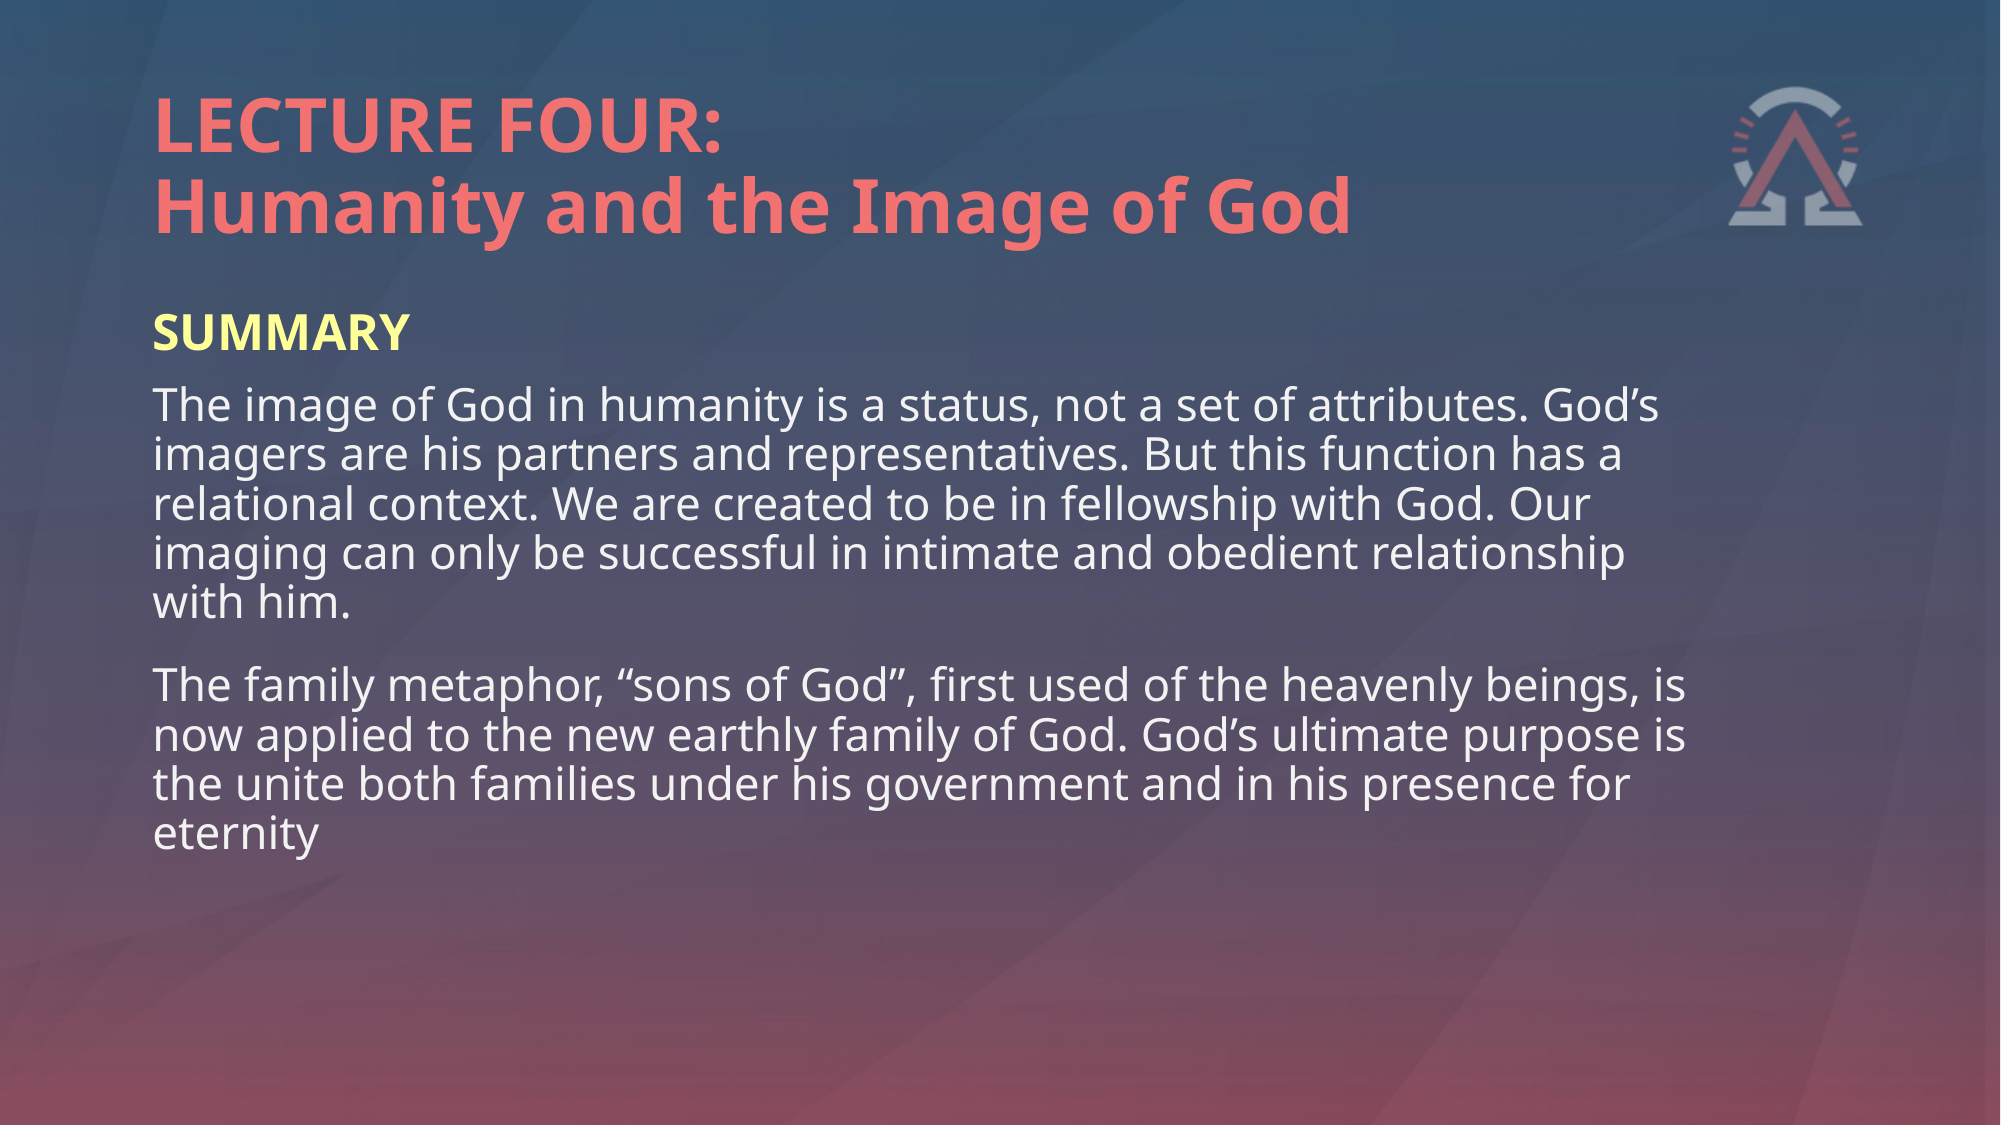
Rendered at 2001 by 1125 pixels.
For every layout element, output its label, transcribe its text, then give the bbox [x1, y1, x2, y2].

picture [0, 0, 2001, 1125]
title LECTURE FOUR: Humanity and the Image of God [137, 59, 1863, 278]
list SUMMARY The image of God in humanity is a status, not a set of attributes. God’s imagers are his partners and representatives. But this function has a relational context. We are created to be in fellowship with God. Our imaging can only be successful in intimate and obedient relationship with him. The family metaphor, “sons of God”, first used of the heavenly beings, is now applied to the new earthly family of God. God’s ultimate purpose is the unite both families under his government and in his presence for eternity [137, 299, 1732, 1014]
